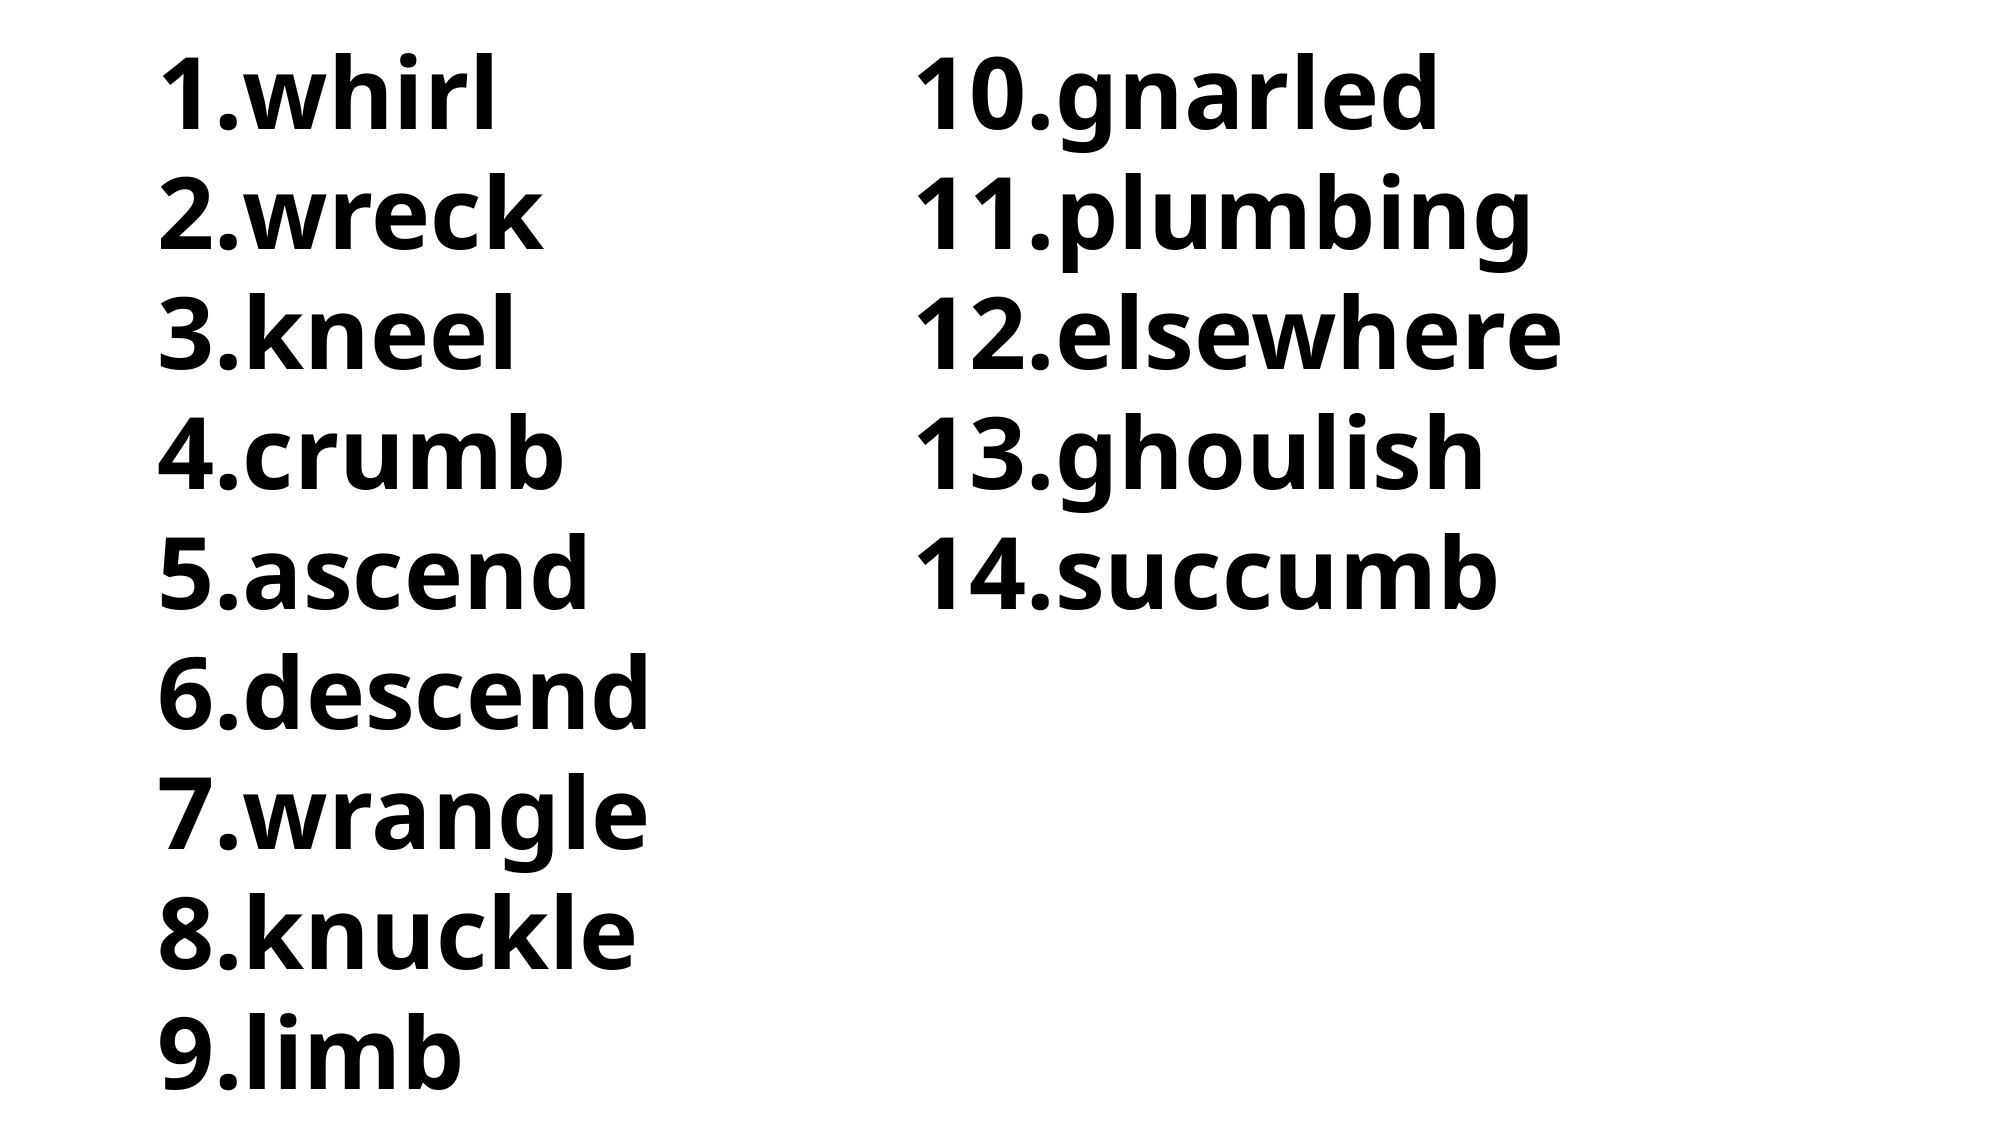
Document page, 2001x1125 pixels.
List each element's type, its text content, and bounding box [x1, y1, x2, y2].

text_box whirl wreck kneel crumb ascend descend 7.wrangle 8.knuckle 9.limb [142, 22, 868, 1125]
text_box 10.gnarled 11.plumbing 12.elsewhere 13.ghoulish 14.succumb [897, 22, 1960, 682]
